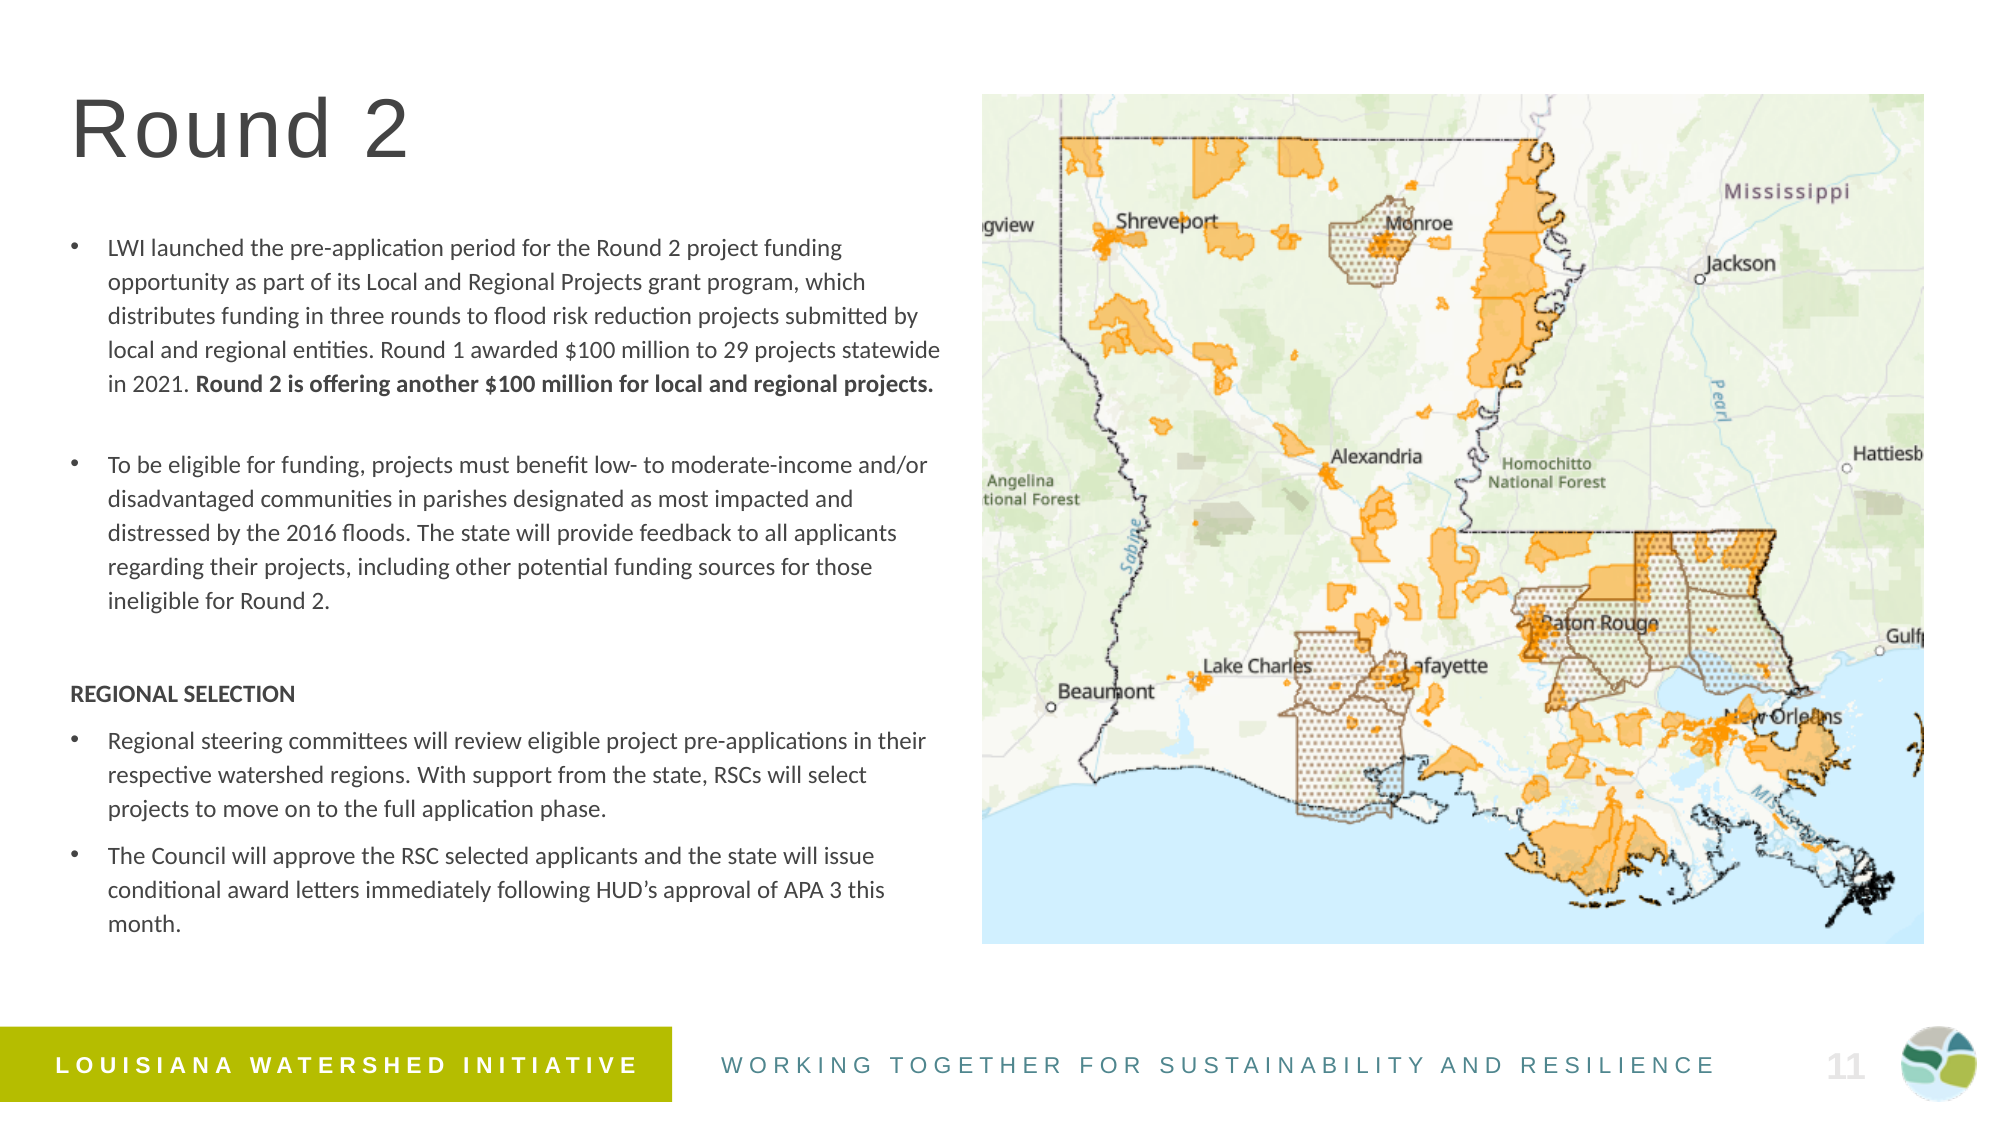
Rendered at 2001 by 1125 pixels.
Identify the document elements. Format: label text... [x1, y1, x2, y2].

picture [1901, 1026, 1977, 1102]
picture [981, 94, 1924, 944]
list LWI launched the pre-application period for the Round 2 project funding opportunity as part of its Local and Regional Projects grant program, which distributes funding in three rounds to flood risk reduction projects submitted by local and regional entities. Round 1 awarded $100 million to 29 projects statewide in 2021. Round 2 is offering another $100 million for local and regional projects. To be eligible for funding, projects must benefit low- to moderate-income and/or disadvantaged communities in parishes designated as most impacted and distressed by the 2016 floods. The state will provide feedback to all applicants regarding their projects, including other potential funding sources for those ineligible for Round 2. Regional selection Regional steering committees will review eligible project pre-applications in their respective watershed regions. ​With support from the state, RSCs will select projects to move on to the full application phase. The Council will approve the RSC selected applicants and the state will issue conditional award letters immediately following HUD’s approval of APA 3 this month. [55, 227, 960, 975]
title Round 2 [55, 60, 1129, 224]
